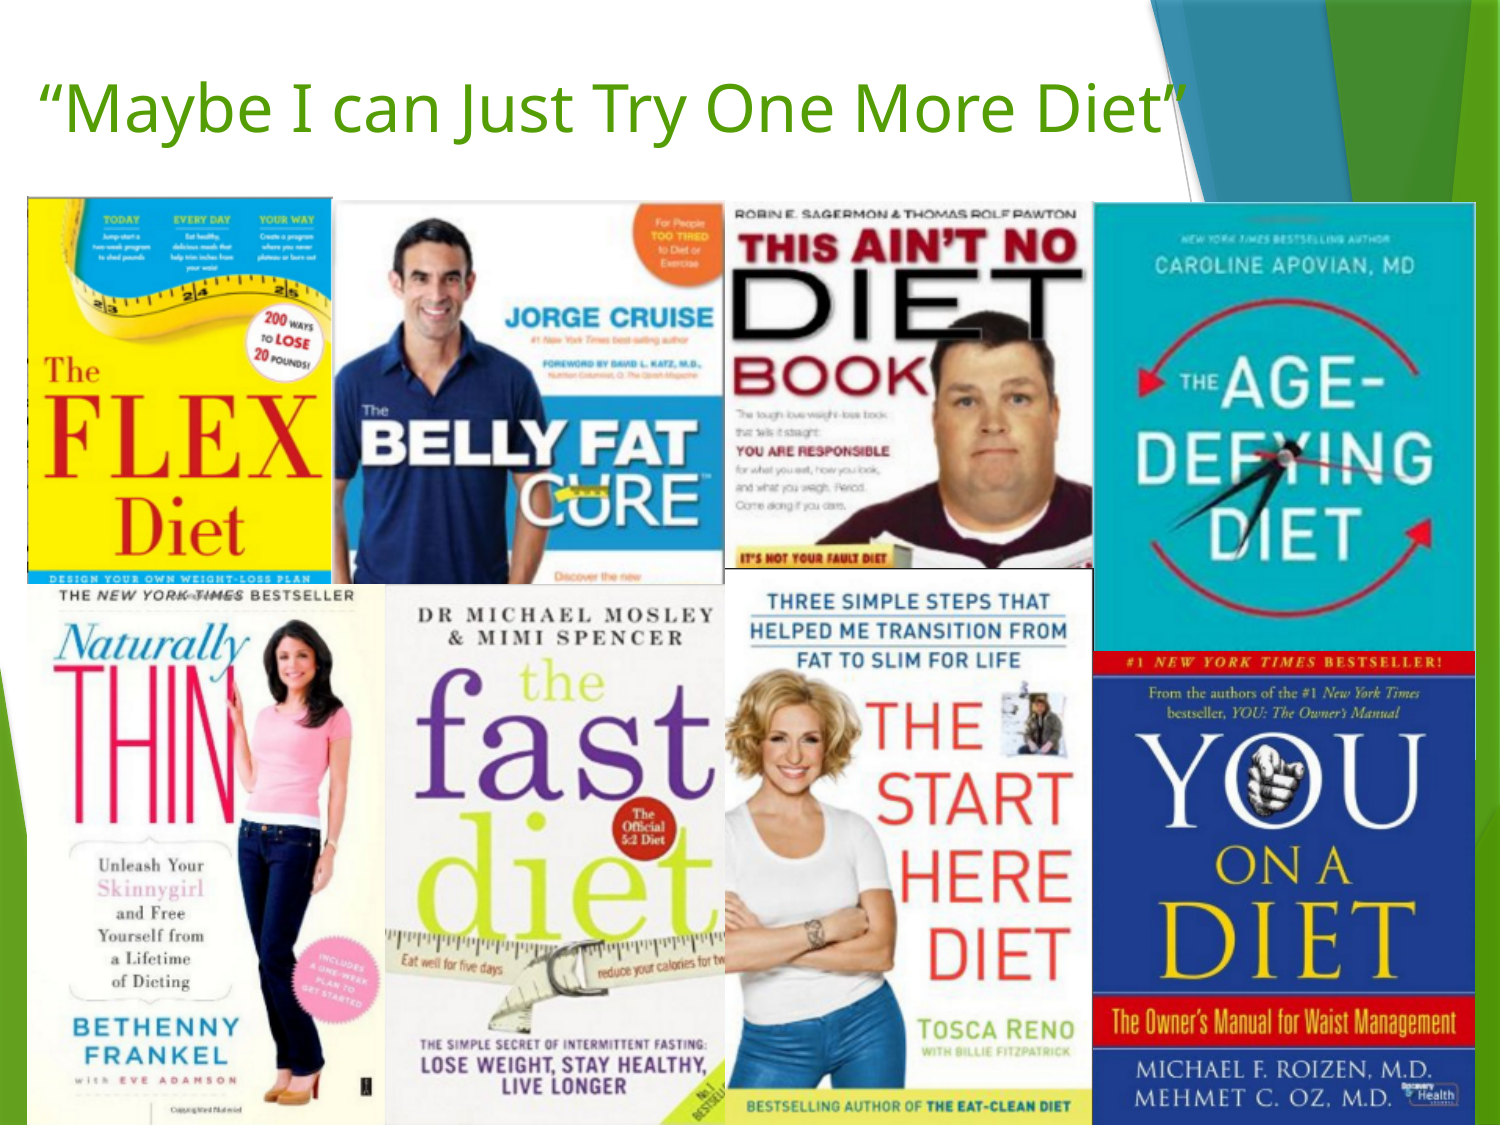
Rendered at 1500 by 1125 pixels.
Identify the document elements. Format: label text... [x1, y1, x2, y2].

title “Maybe I can Just Try One More Diet” [24, 58, 1425, 201]
picture [27, 196, 1477, 1125]
